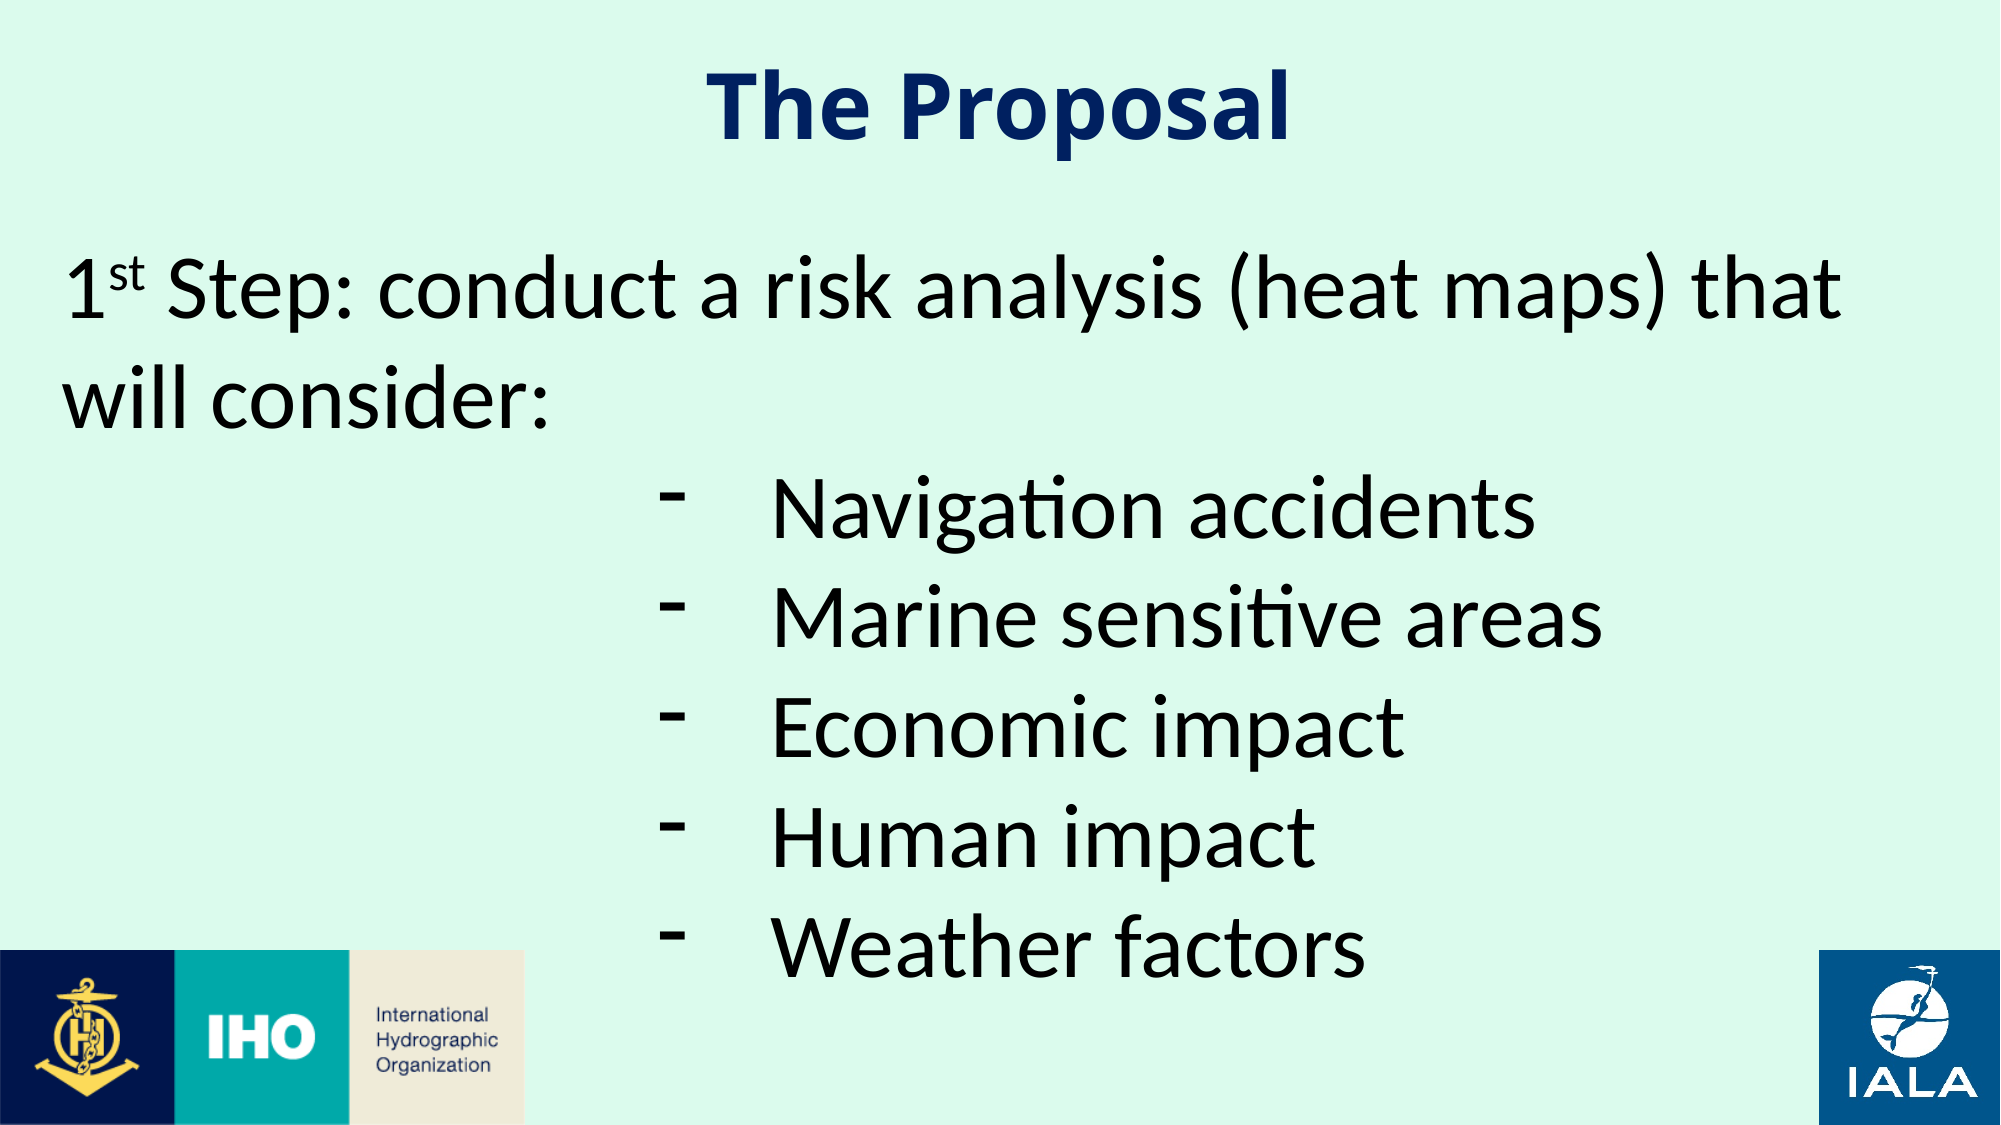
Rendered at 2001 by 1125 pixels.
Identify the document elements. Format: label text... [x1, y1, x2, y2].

picture [1819, 950, 2000, 1125]
text_box 1st Step: conduct a risk analysis (heat maps) that will consider: Navigation accidents Marine sensitive areas Economic impact Human impact Weather factors [46, 219, 1963, 1004]
picture [0, 950, 525, 1125]
title The Proposal [67, 46, 1933, 168]
